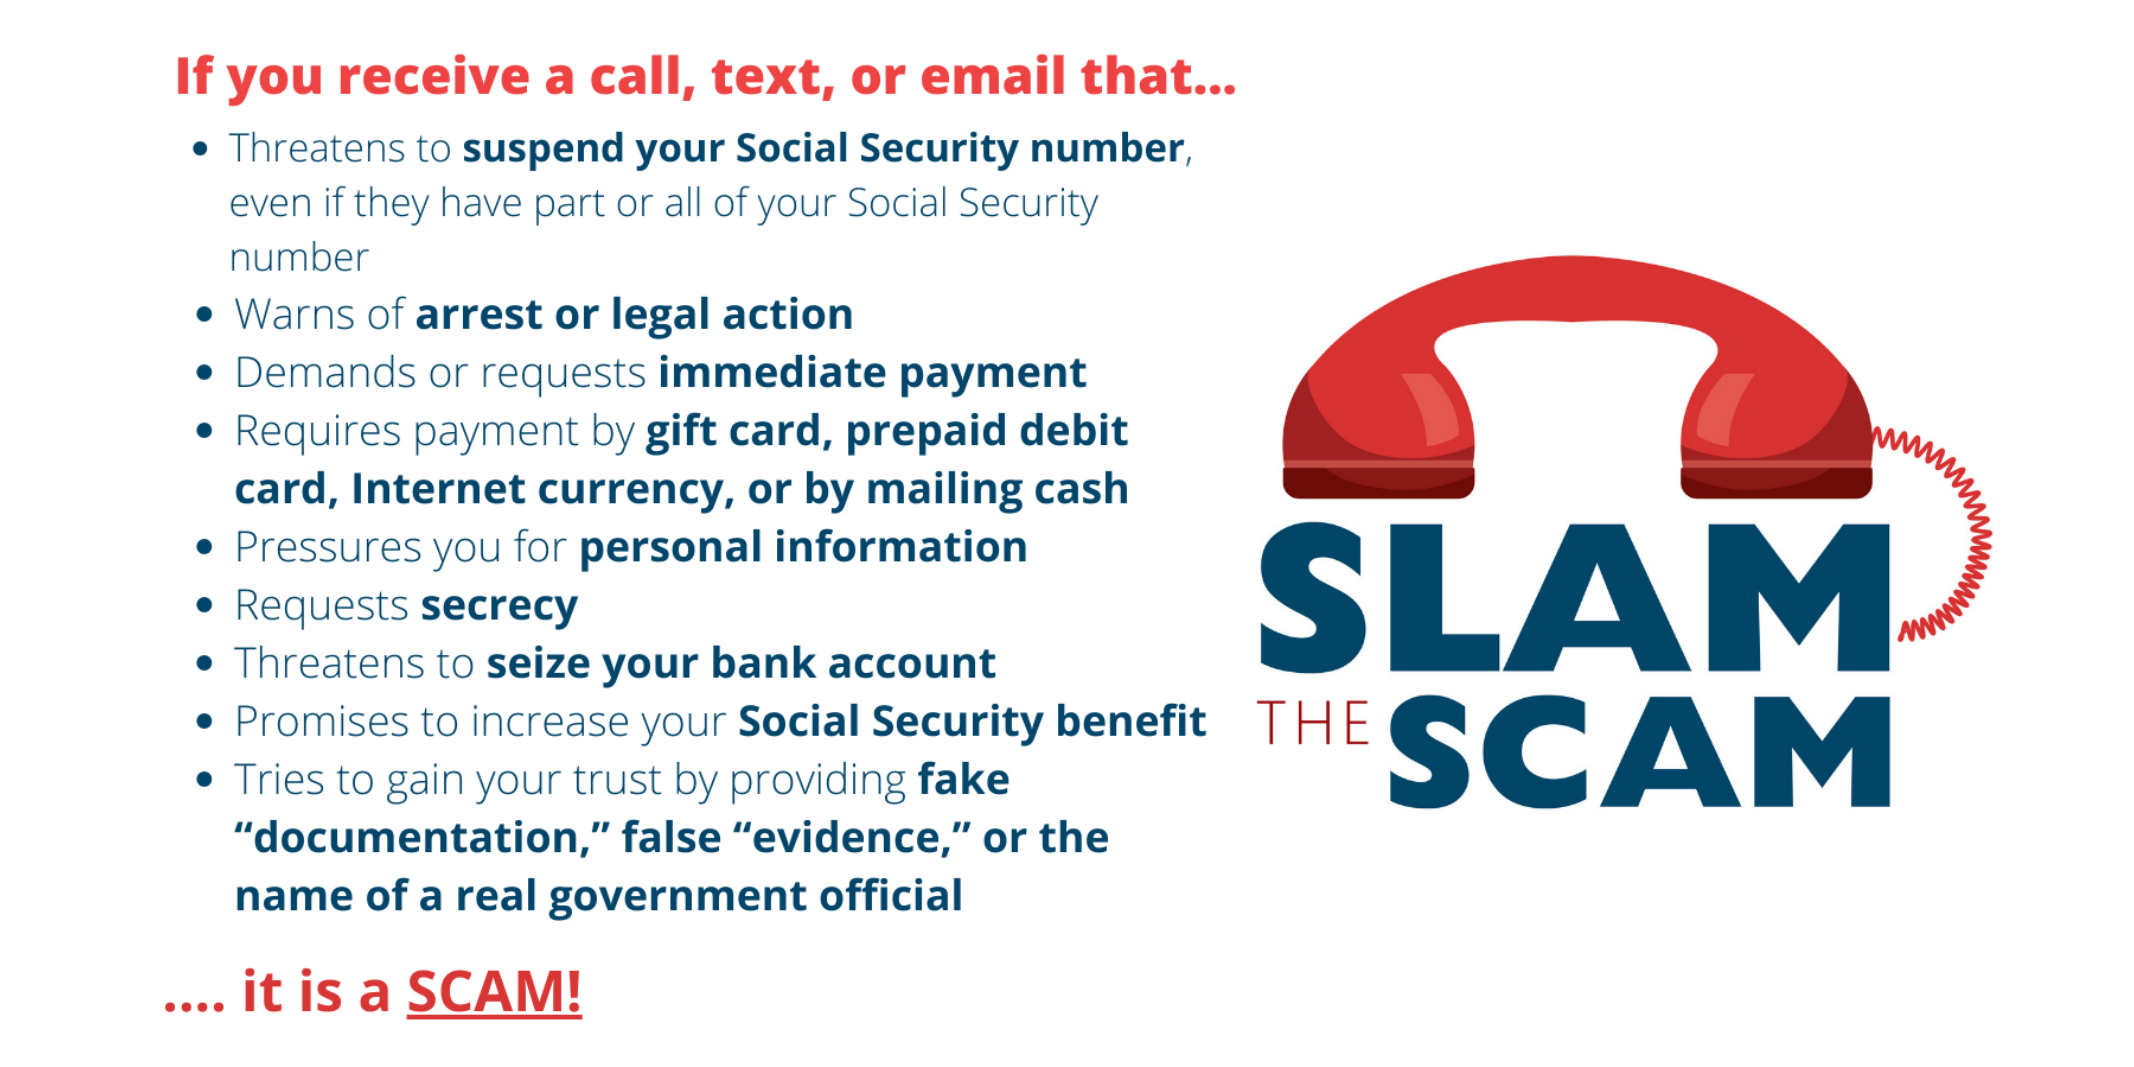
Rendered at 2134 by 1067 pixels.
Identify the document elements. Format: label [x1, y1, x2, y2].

picture [118, 0, 2015, 1067]
